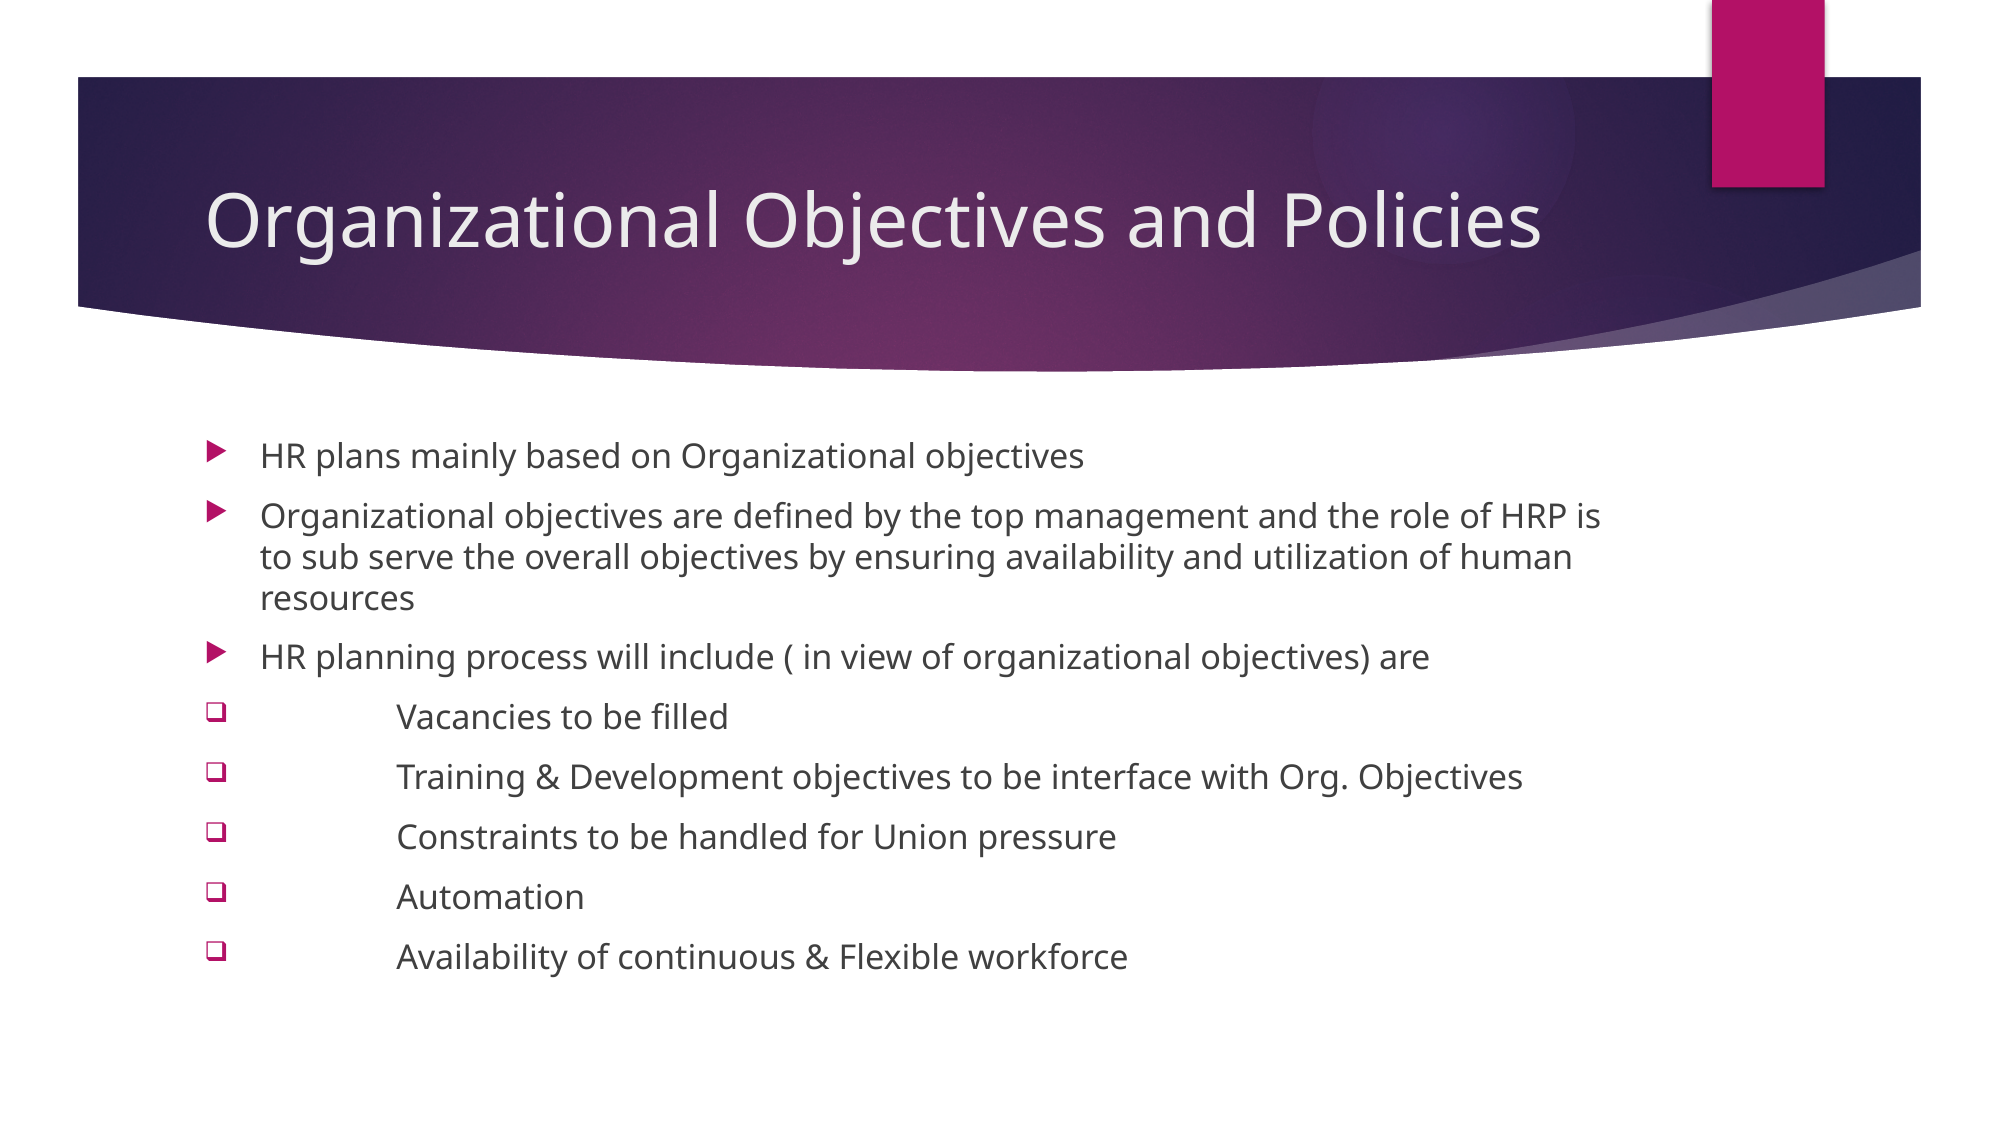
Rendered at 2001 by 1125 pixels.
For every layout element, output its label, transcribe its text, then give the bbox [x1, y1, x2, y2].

title Organizational Objectives and Policies [189, 159, 1627, 276]
list HR plans mainly based on Organizational objectives Organizational objectives are defined by the top management and the role of HRP is to sub serve the overall objectives by ensuring availability and utilization of human resources HR planning process will include ( in view of organizational objectives) are Vacancies to be filled Training & Development objectives to be interface with Org. Objectives Constraints to be handled for Union pressure Automation Availability of continuous & Flexible workforce [189, 427, 1638, 988]
